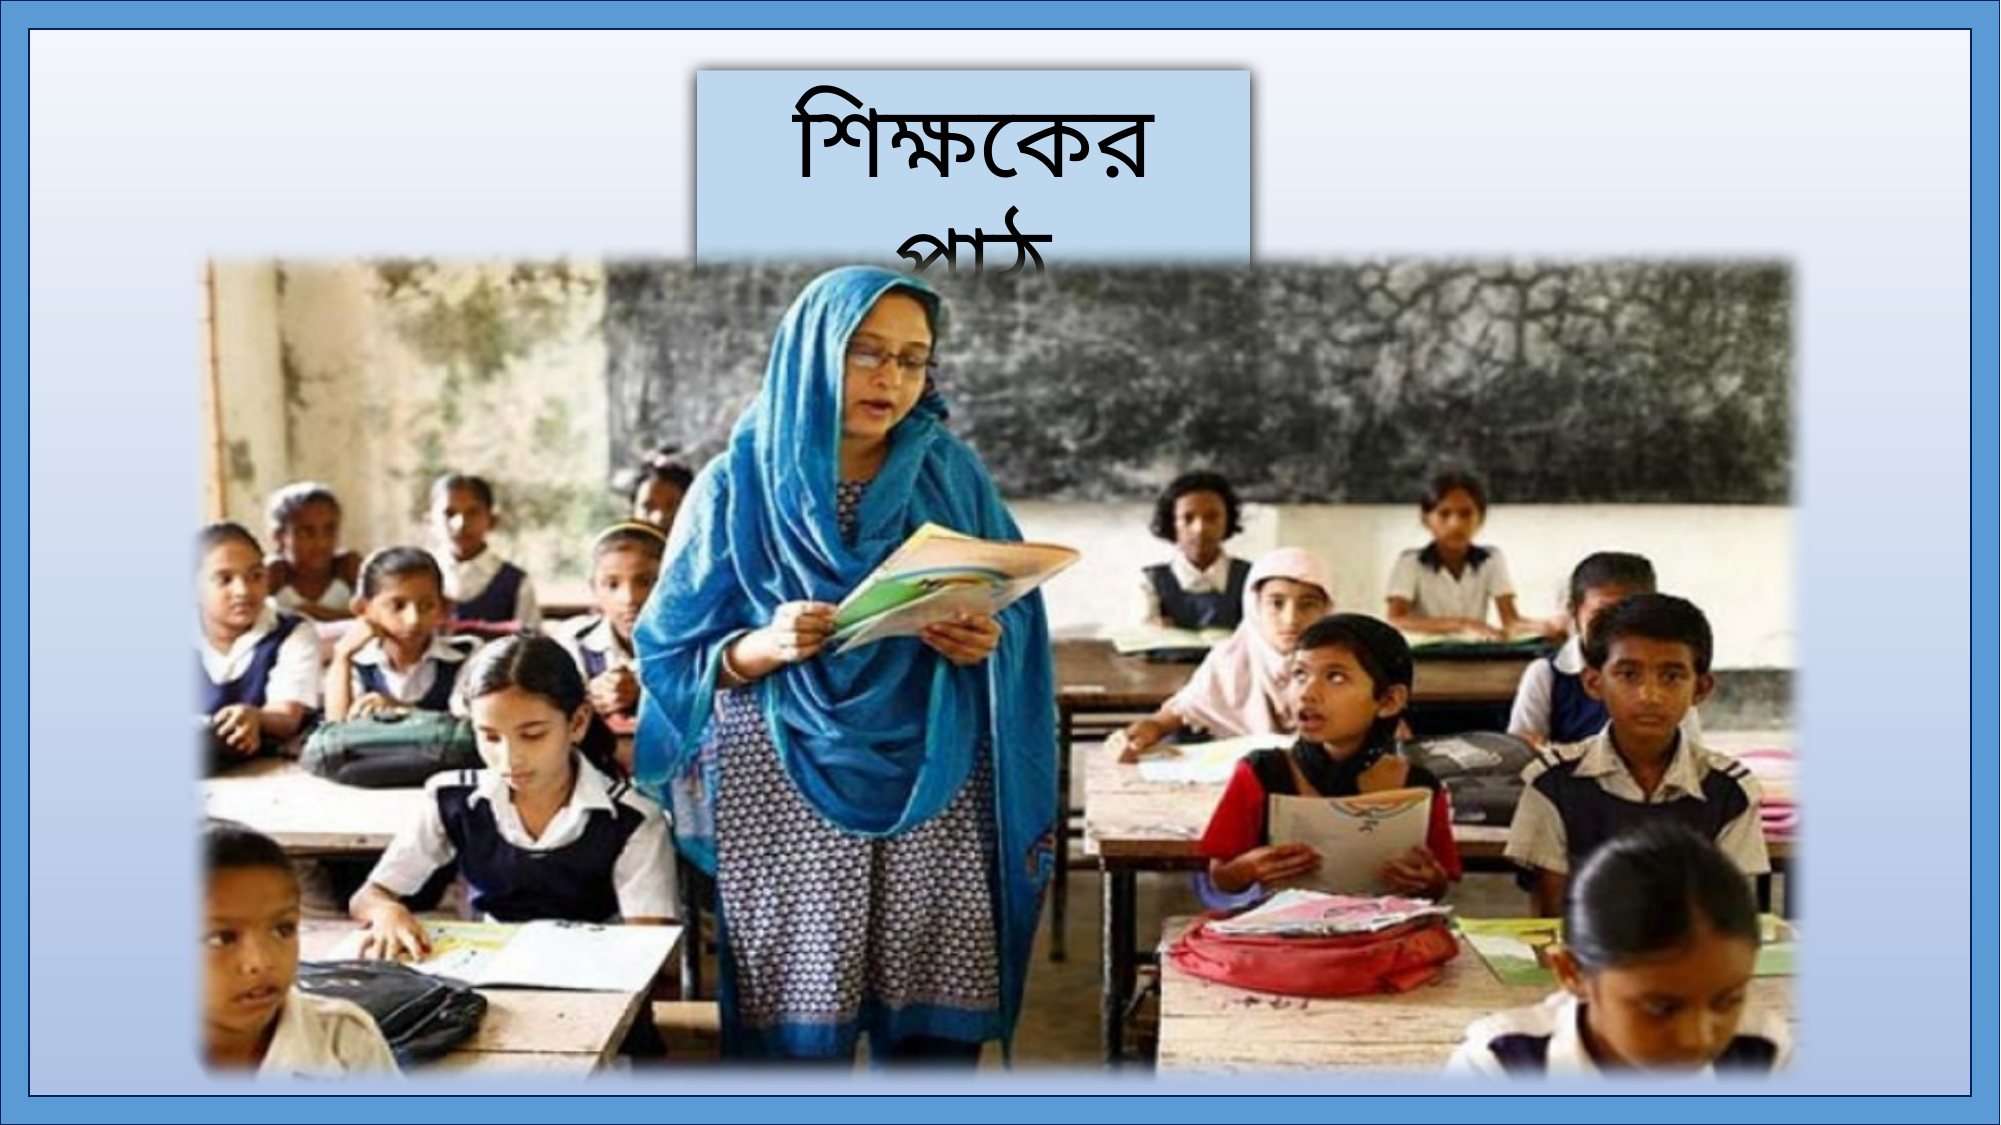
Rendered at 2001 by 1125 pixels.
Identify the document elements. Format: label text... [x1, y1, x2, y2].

text_box [0, 0, 2000, 1125]
picture [187, 244, 1813, 1088]
text_box শিক্ষকের পাঠ [696, 69, 1251, 244]
